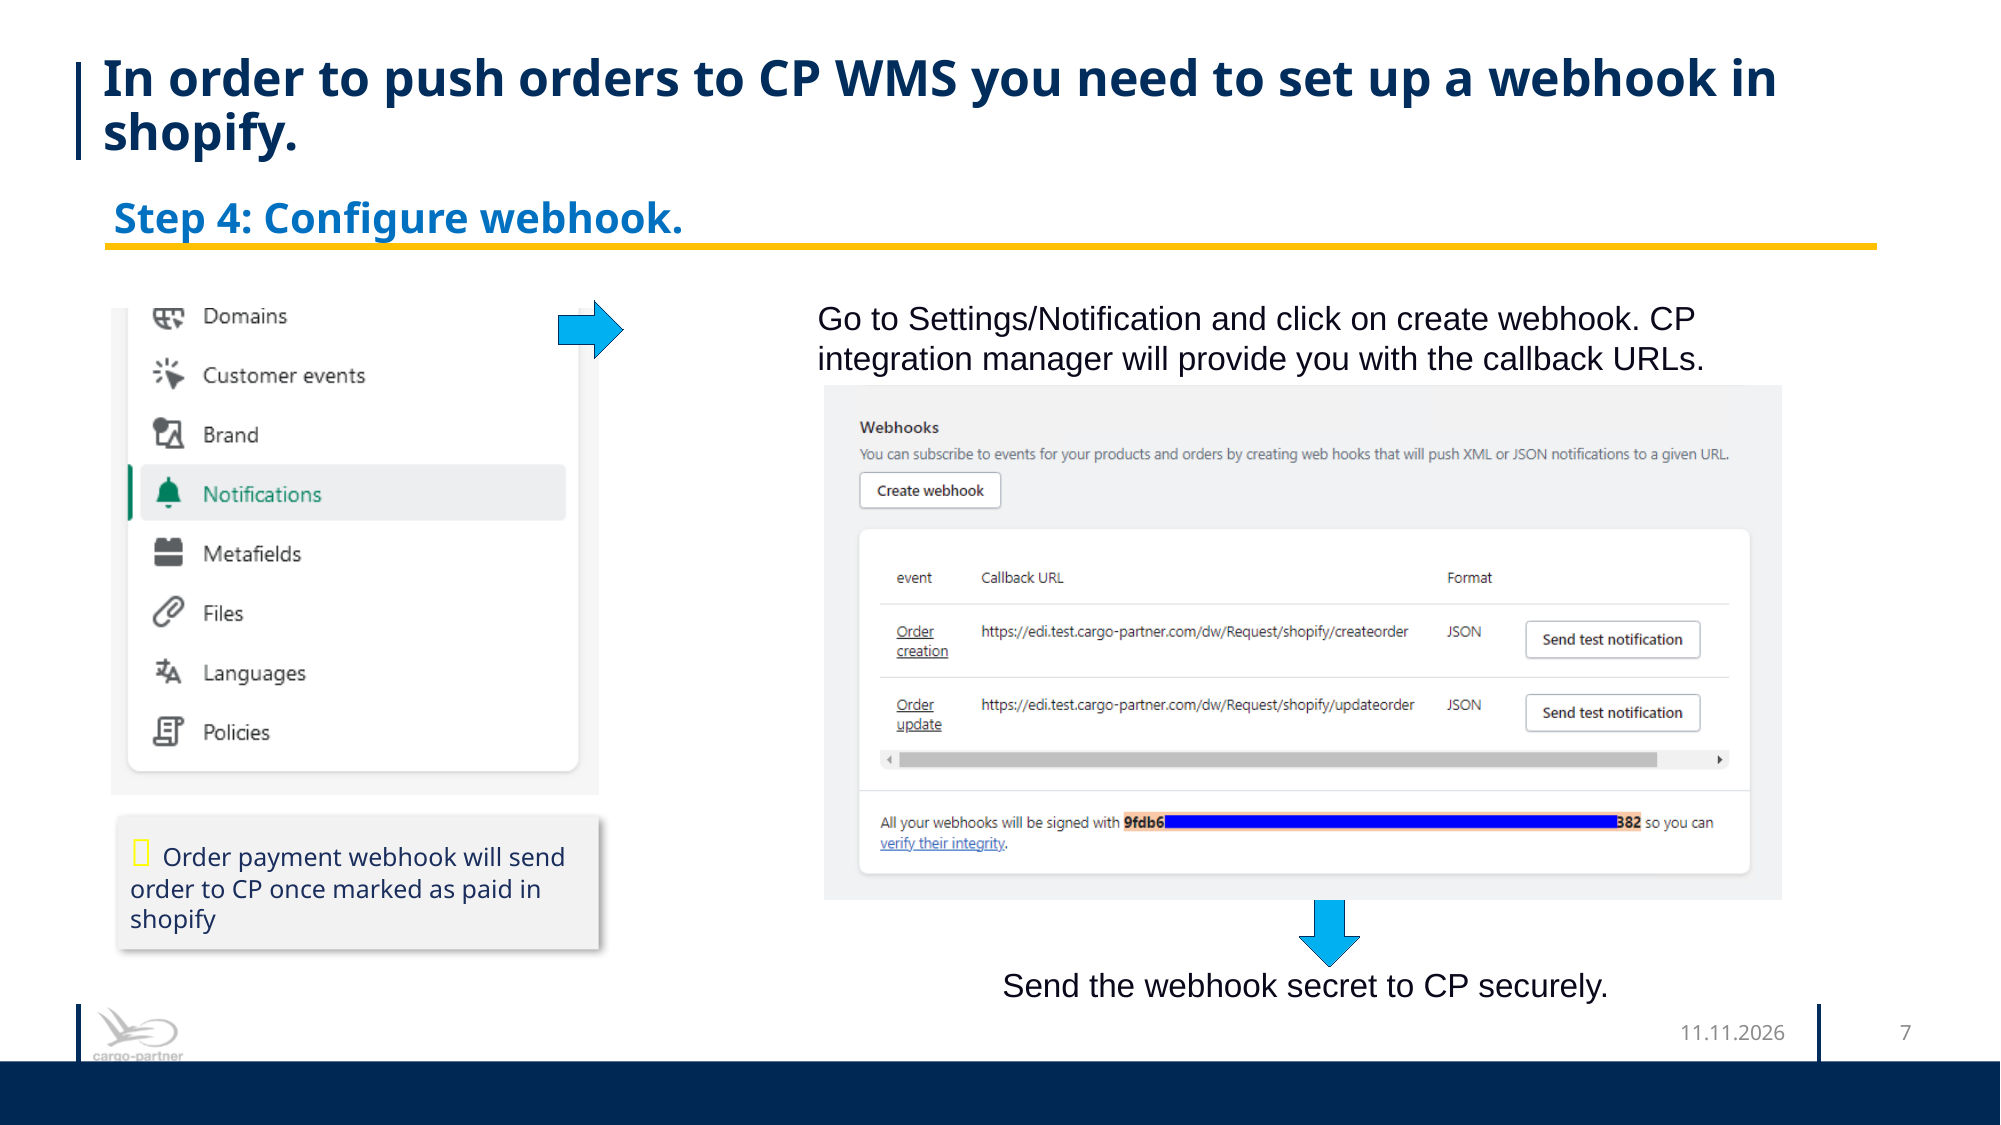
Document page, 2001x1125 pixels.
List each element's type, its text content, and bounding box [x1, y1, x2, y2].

slide_number 7 [1882, 1003, 2000, 1061]
text_box [1299, 900, 1360, 956]
text_box Step 4: Configure webhook. [105, 192, 1877, 246]
text_box [594, 300, 624, 354]
text_box 💡 Order payment webhook will send order to CP once marked as paid in shopify [117, 816, 599, 950]
title In order to push orders to CP WMS you need to set up a webhook in shopify. [94, 48, 1906, 102]
picture [824, 385, 1782, 900]
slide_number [1513, 1012, 1804, 1061]
text_box Send the webhook secret to CP securely. [987, 956, 1988, 1012]
picture [111, 308, 599, 795]
text_box Go to Settings/Notification and click on create webhook. CP integration manager will provide you with the callback URLs. [803, 289, 1803, 385]
text_box [0, 1061, 2000, 1125]
